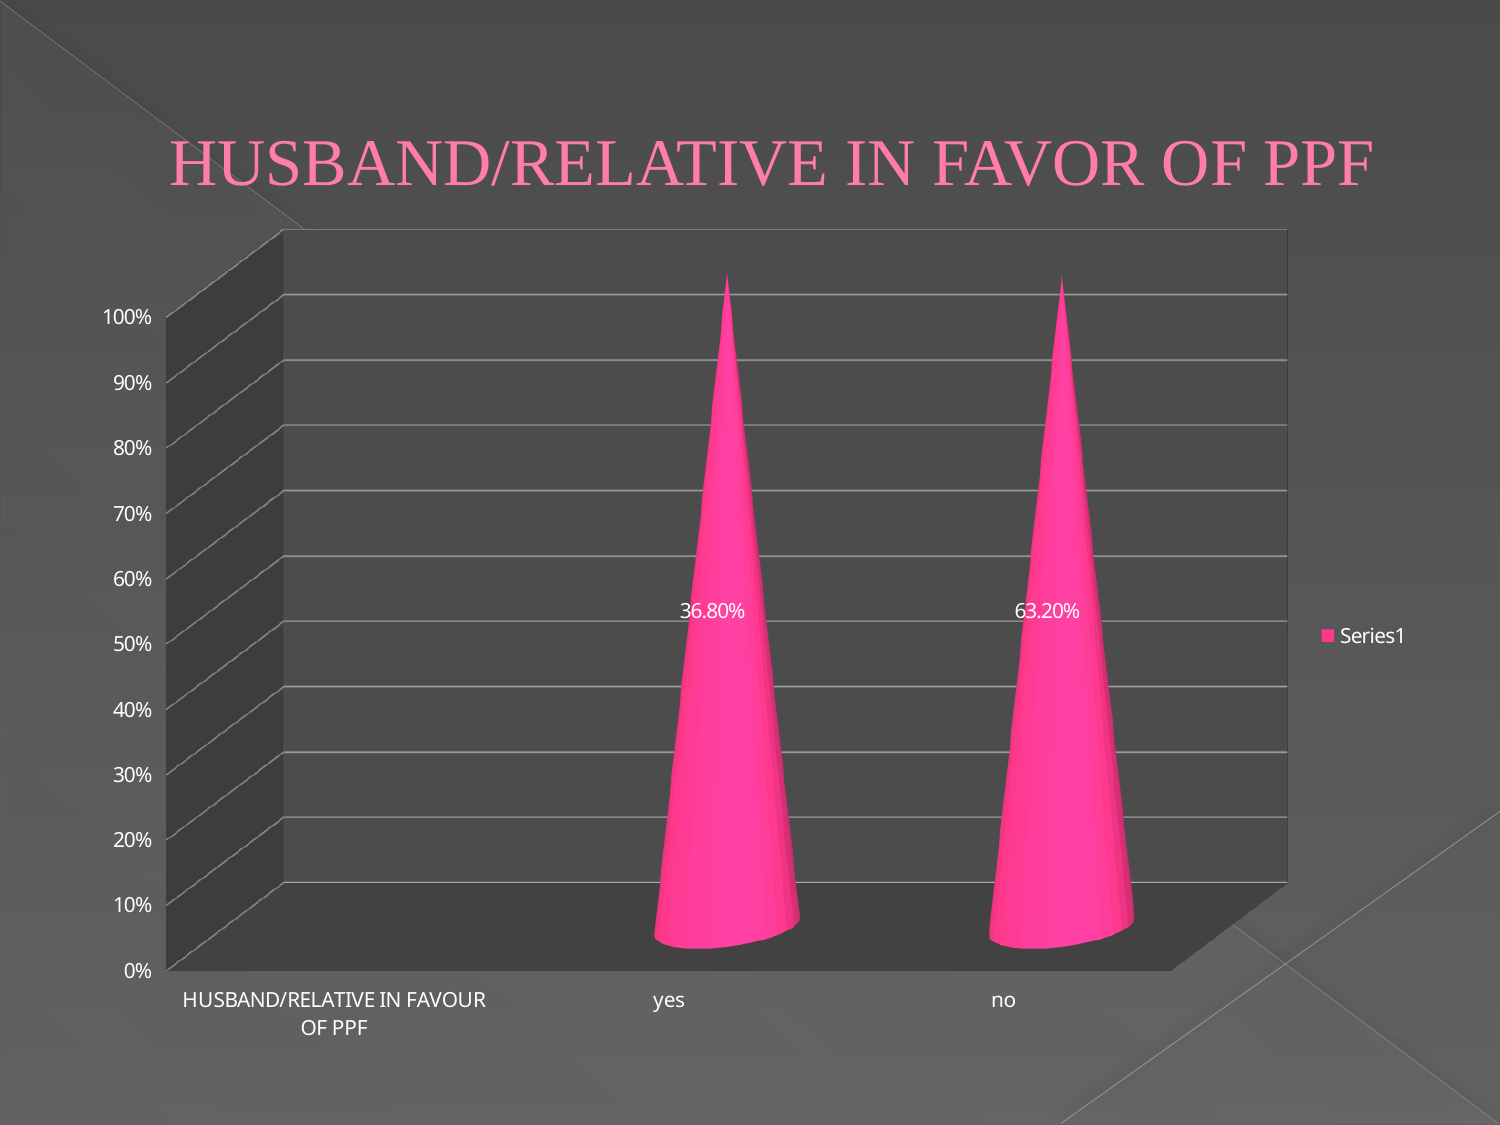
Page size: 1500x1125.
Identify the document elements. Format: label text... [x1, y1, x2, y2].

chart [74, 212, 1426, 1060]
title HUSBAND/RELATIVE IN FAVOR OF PPF [75, 43, 1425, 202]
